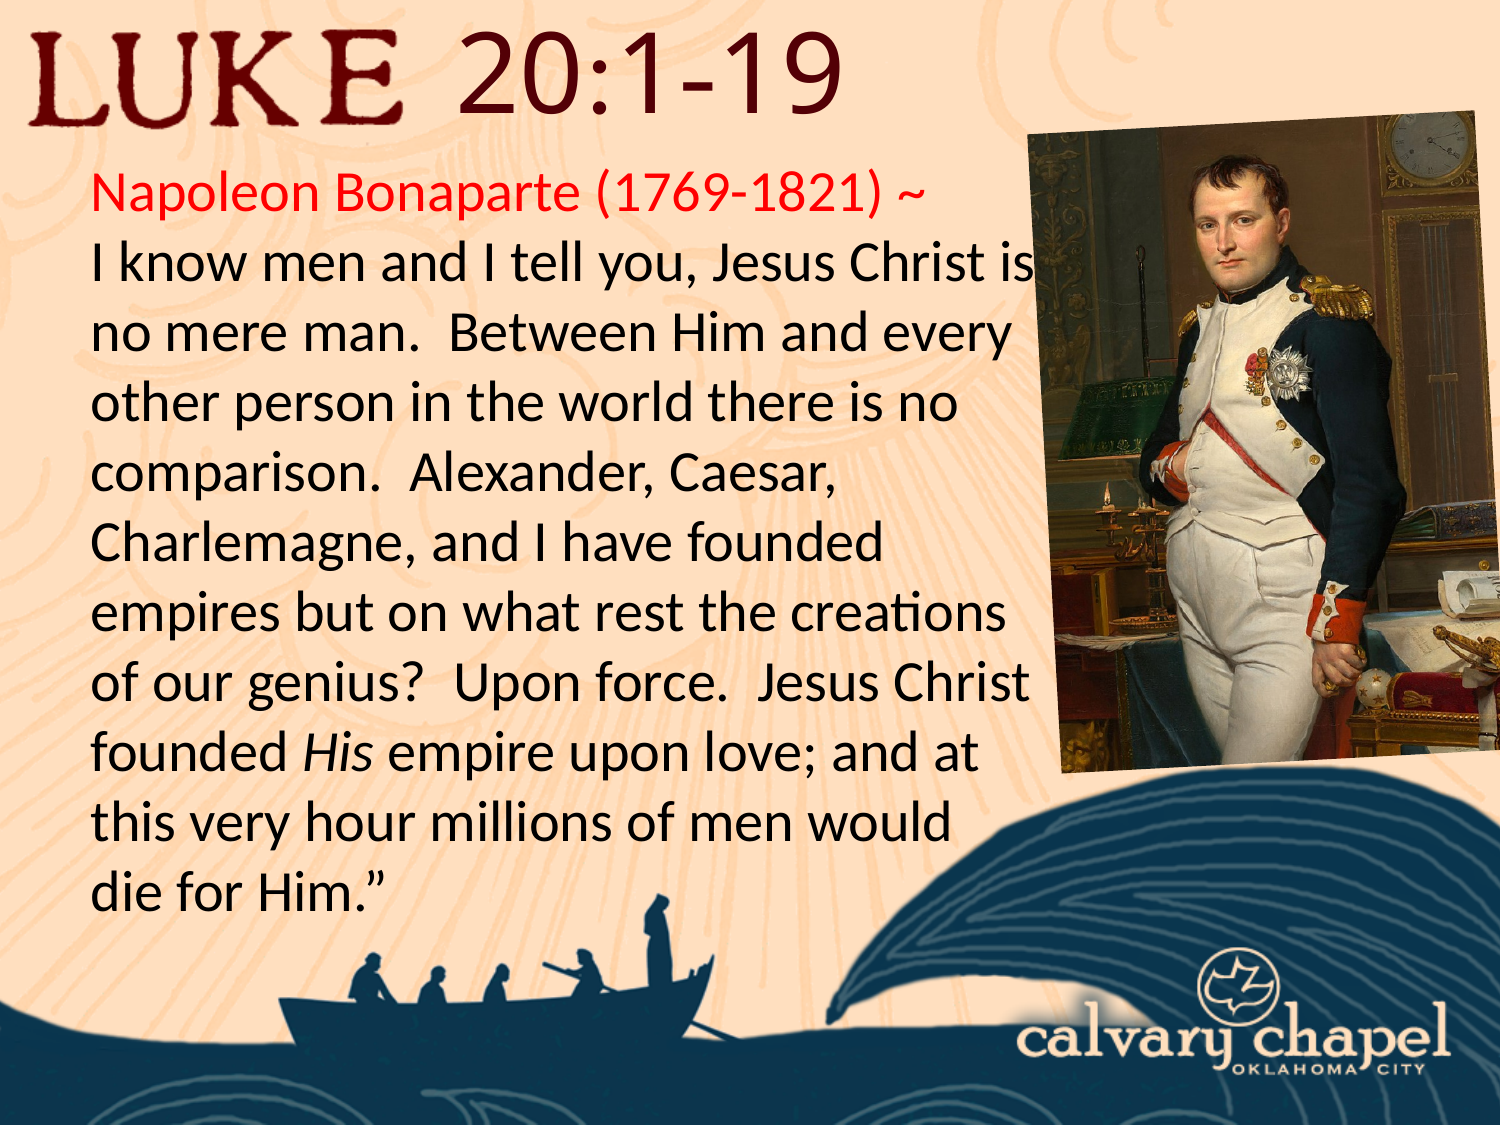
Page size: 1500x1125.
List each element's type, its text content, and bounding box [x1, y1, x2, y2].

text_box Napoleon Bonaparte (1769-1821) ~ I know men and I tell you, Jesus Christ is no mere man. Between Him and every other person in the world there is no comparison. Alexander, Caesar, Charlemagne, and I have founded empires but on what rest the creations of our genius? Upon force. Jesus Christ founded His empire upon love; and at this very hour millions of men would die for Him.” [75, 145, 1428, 931]
text_box 20:1-19 [441, 0, 974, 144]
picture [0, 0, 1500, 1125]
